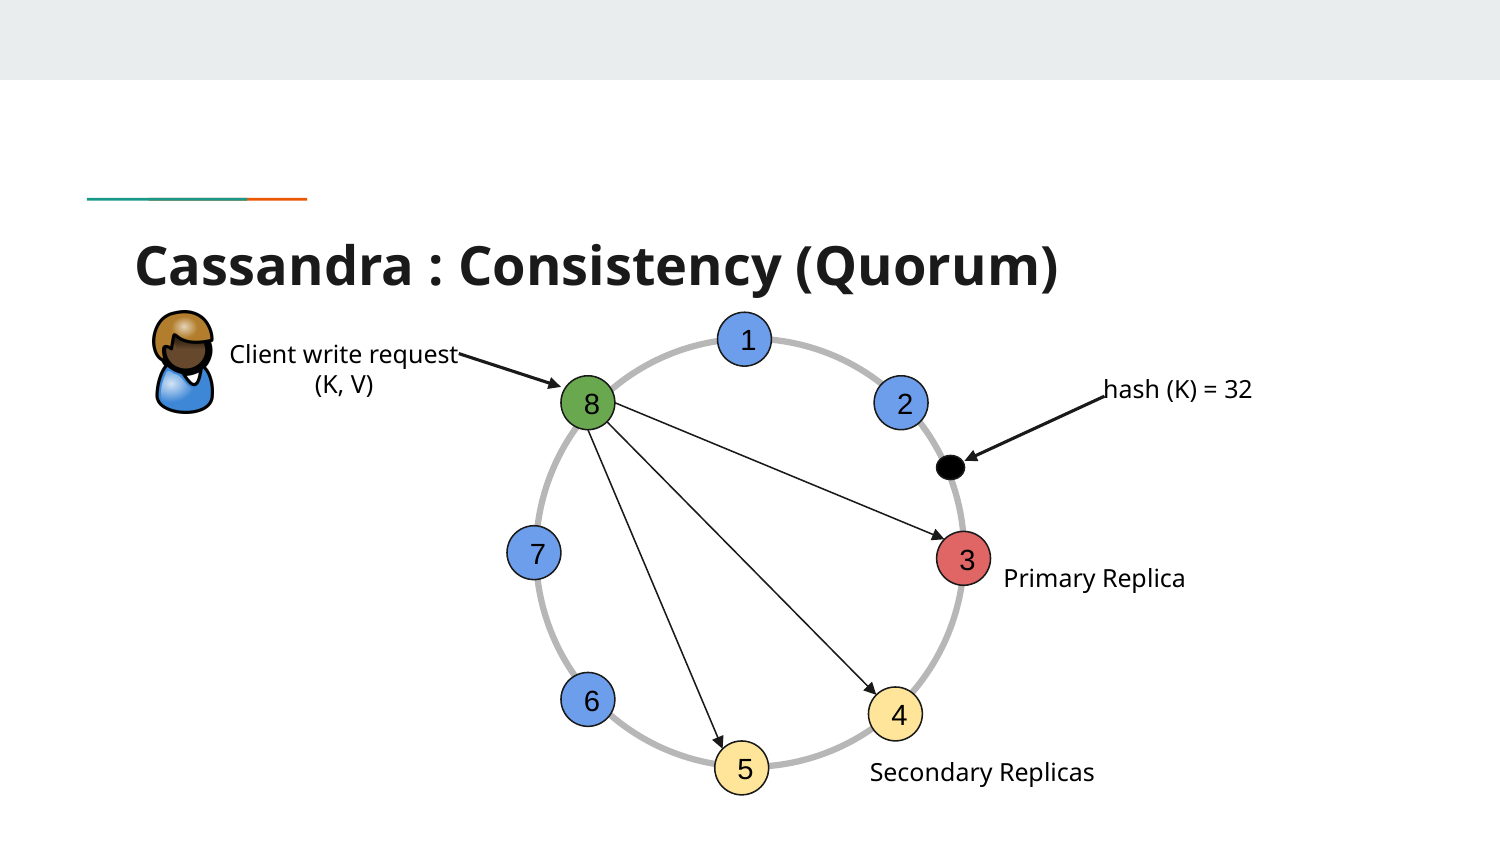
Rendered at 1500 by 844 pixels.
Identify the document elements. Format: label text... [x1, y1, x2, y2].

text_box [950, 488, 964, 534]
text_box [728, 703, 872, 766]
text_box [689, 758, 716, 764]
text_box [612, 339, 881, 401]
text_box 4 [868, 686, 923, 741]
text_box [614, 402, 945, 540]
text_box 7 [506, 525, 561, 580]
text_box [537, 427, 585, 675]
text_box 2 [874, 375, 928, 401]
text_box Primary Replica [985, 547, 1205, 608]
text_box 3 [936, 531, 988, 586]
text_box [882, 548, 962, 692]
picture [152, 310, 214, 414]
title Cassandra : Consistency (Quorum) [119, 216, 1381, 305]
text_box 8 [560, 375, 615, 430]
text_box 5 [714, 740, 769, 795]
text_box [587, 429, 723, 749]
text_box 1 [717, 312, 772, 367]
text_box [458, 353, 562, 388]
text_box Secondary Replicas [854, 741, 1111, 802]
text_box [936, 357, 1270, 480]
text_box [606, 421, 877, 696]
text_box Client write request (K, V) [219, 323, 502, 401]
text_box 6 [560, 673, 582, 726]
